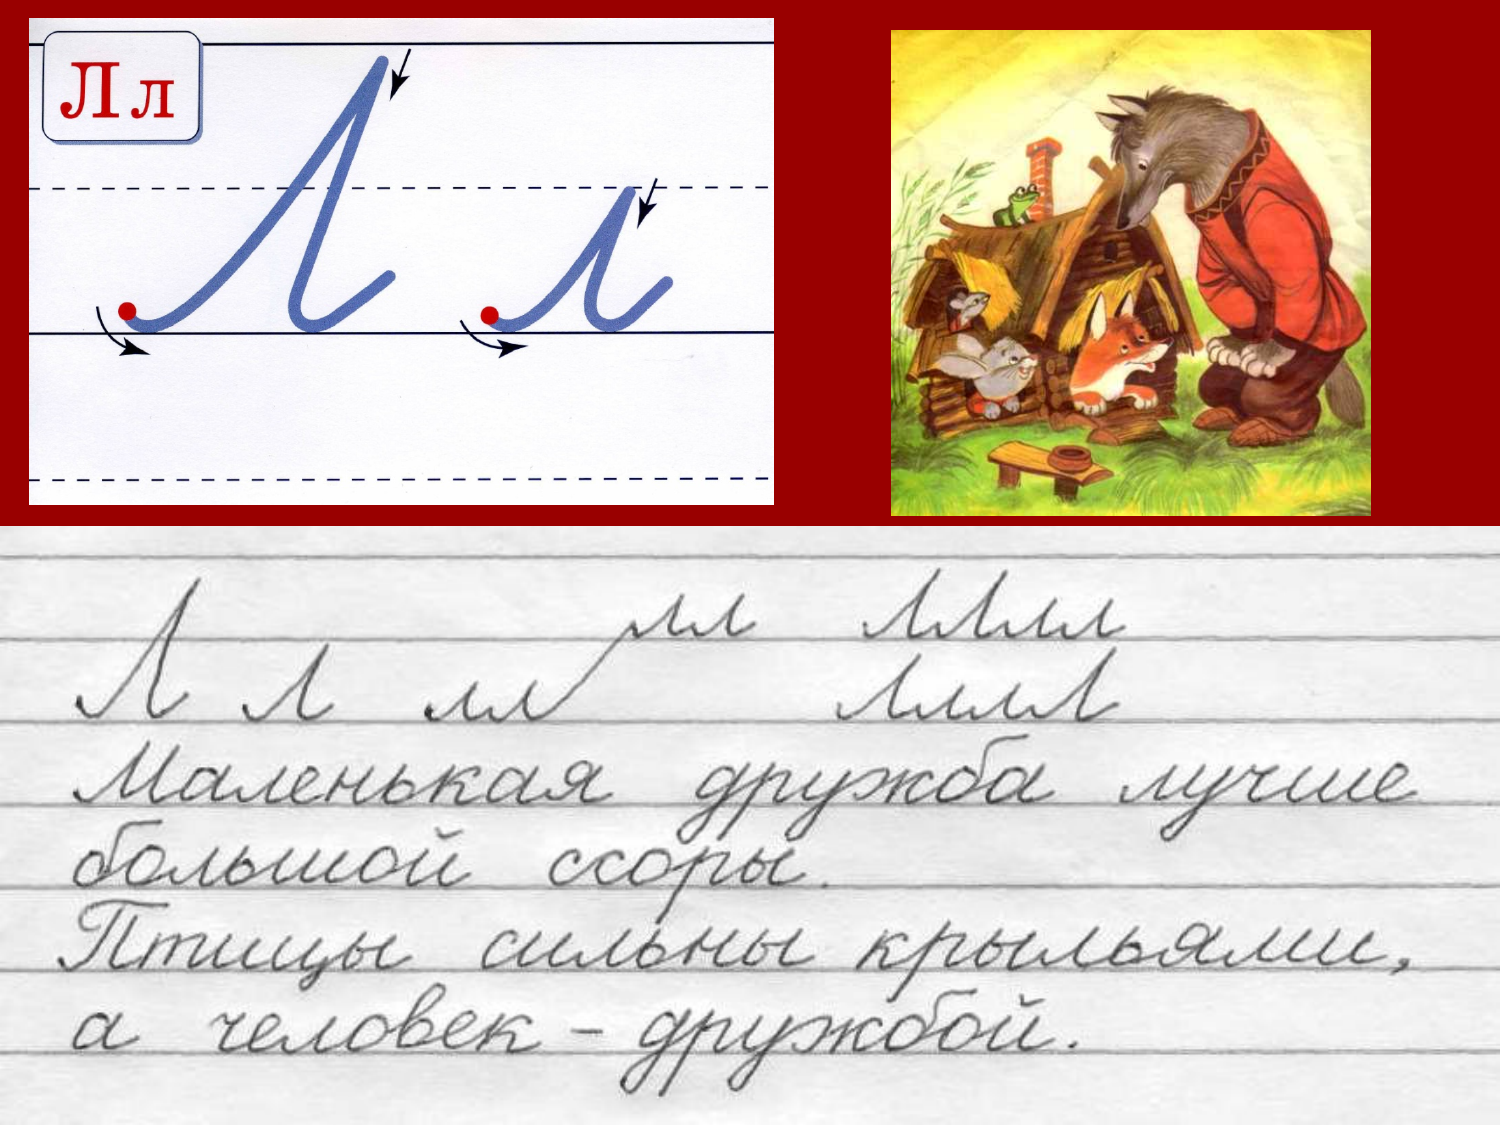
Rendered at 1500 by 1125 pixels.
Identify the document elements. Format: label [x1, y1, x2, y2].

picture [0, 526, 1500, 1125]
picture [29, 18, 774, 506]
picture [891, 30, 1371, 516]
